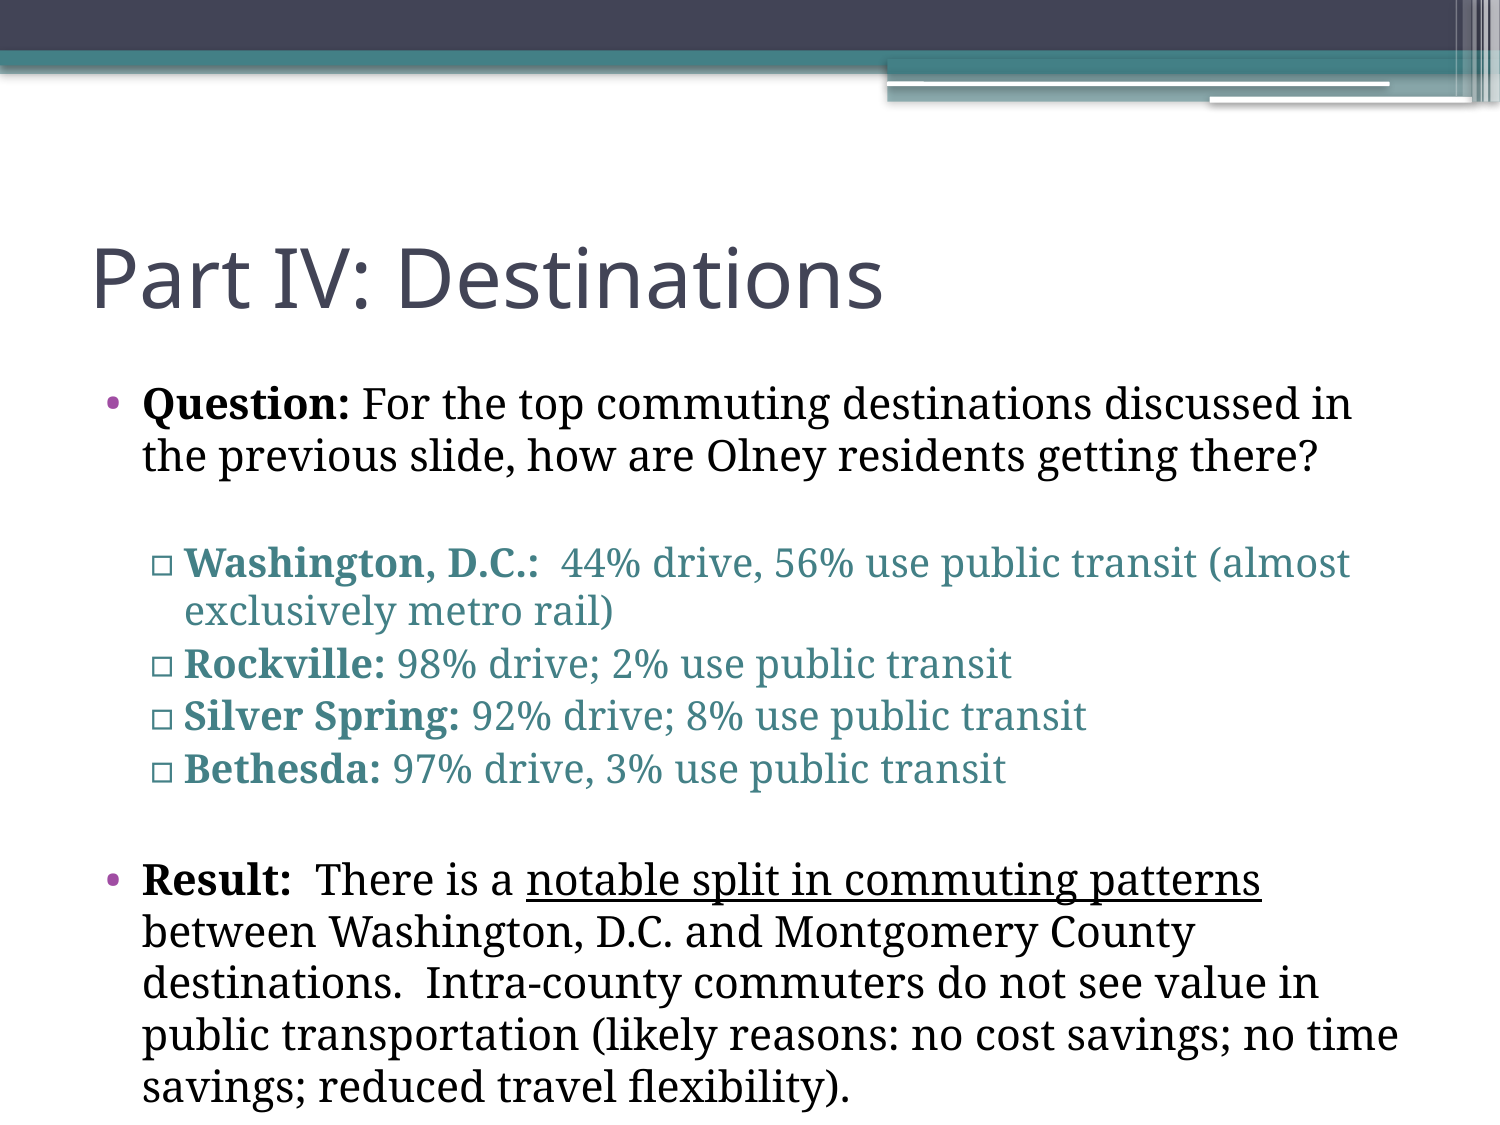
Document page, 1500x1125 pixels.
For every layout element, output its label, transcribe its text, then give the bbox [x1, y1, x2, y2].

title Part IV: Destinations [75, 187, 1425, 363]
list Question: For the top commuting destinations discussed in the previous slide, how are Olney residents getting there? Washington, D.C.: 44% drive, 56% use public transit (almost exclusively metro rail) Rockville: 98% drive; 2% use public transit Silver Spring: 92% drive; 8% use public transit Bethesda: 97% drive, 3% use public transit Result: There is a notable split in commuting patterns between Washington, D.C. and Montgomery County destinations. Intra-county commuters do not see value in public transportation (likely reasons: no cost savings; no time savings; reduced travel flexibility). [75, 368, 1425, 1125]
